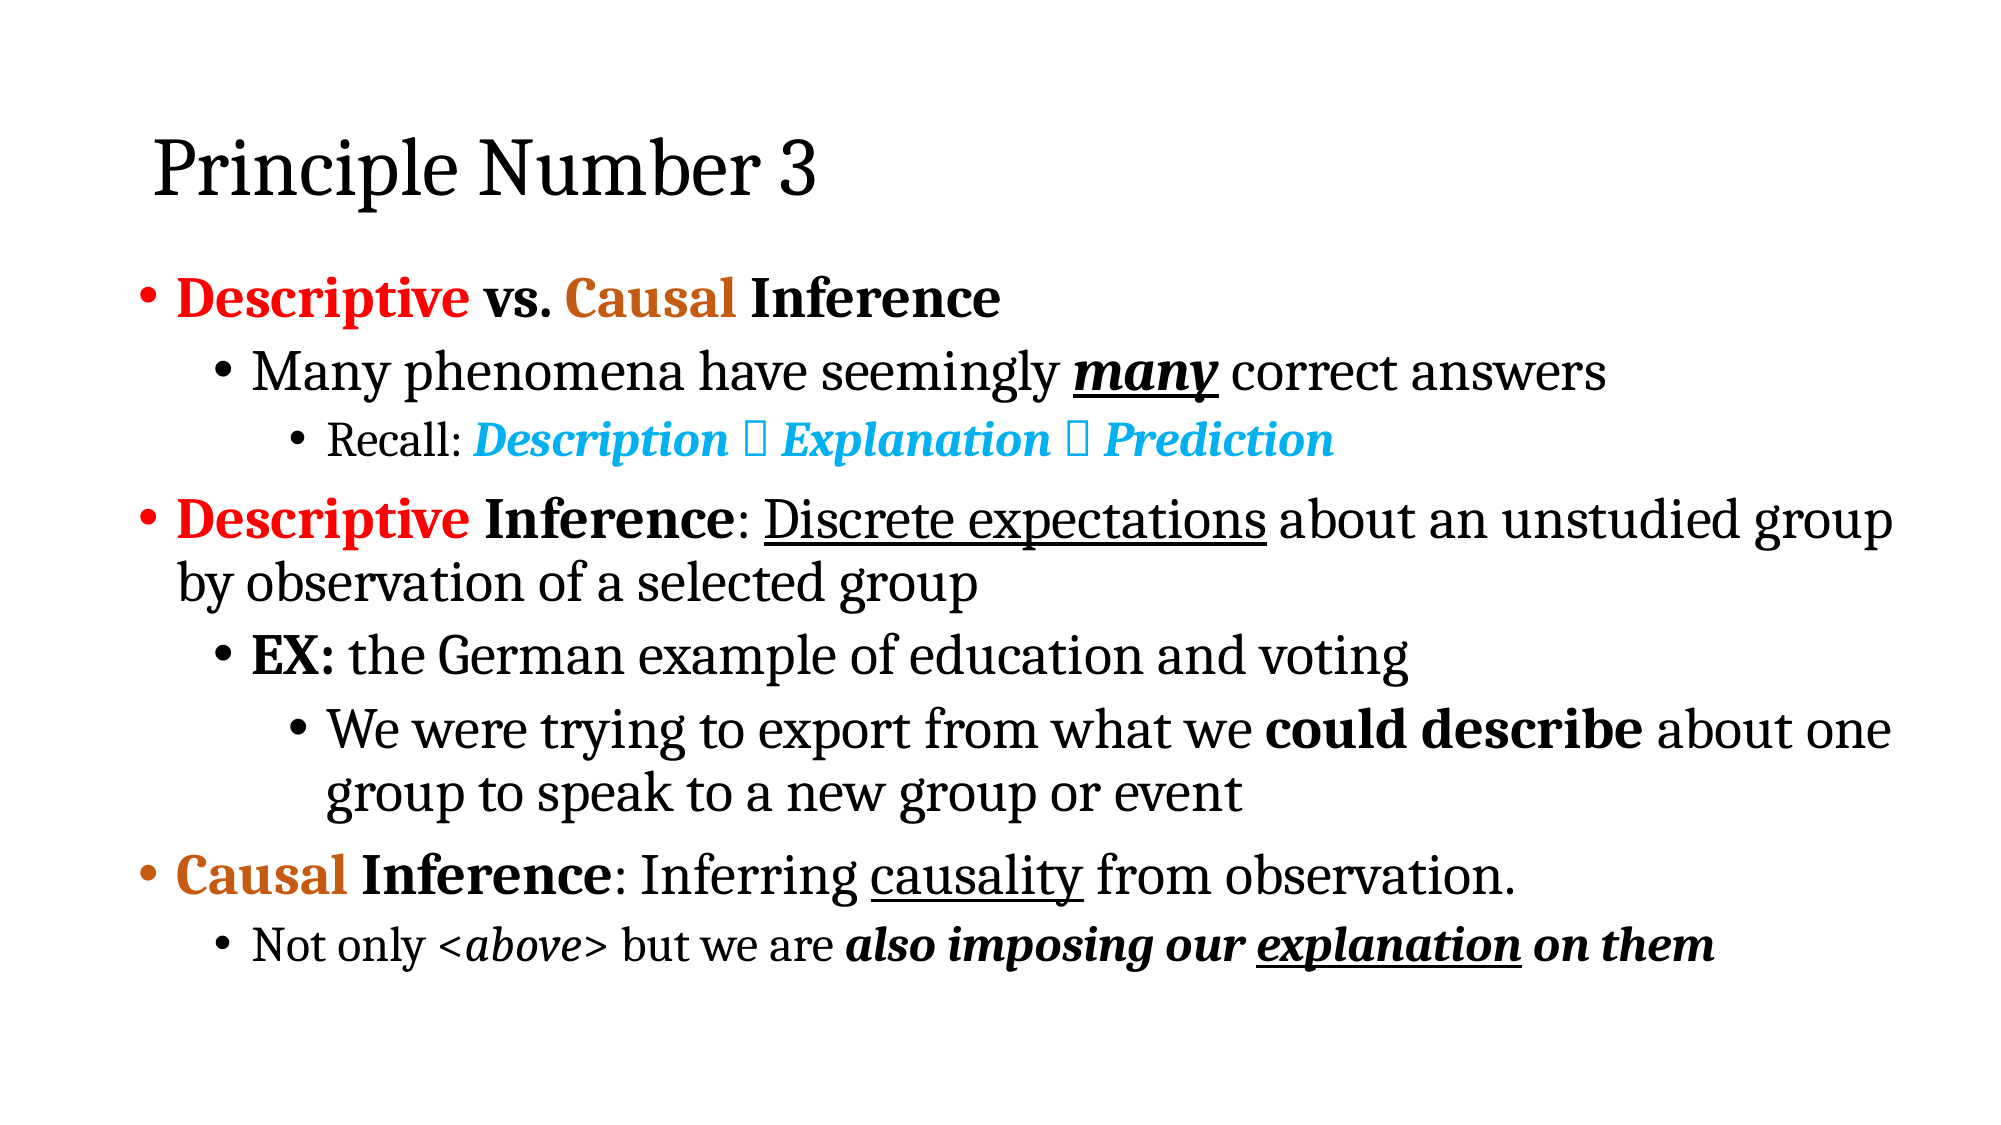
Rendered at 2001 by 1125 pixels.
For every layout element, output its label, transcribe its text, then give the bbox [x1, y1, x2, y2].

list Descriptive vs. Causal Inference Many phenomena have seemingly many correct answers Recall: Description  Explanation  Prediction Descriptive Inference: Discrete expectations about an unstudied group by observation of a selected group EX: the German example of education and voting We were trying to export from what we could describe about one group to speak to a new group or event Causal Inference: Inferring causality from observation. Not only <above> but we are also imposing our explanation on them [123, 259, 1931, 1094]
title Principle Number 3 [137, 59, 1863, 278]
